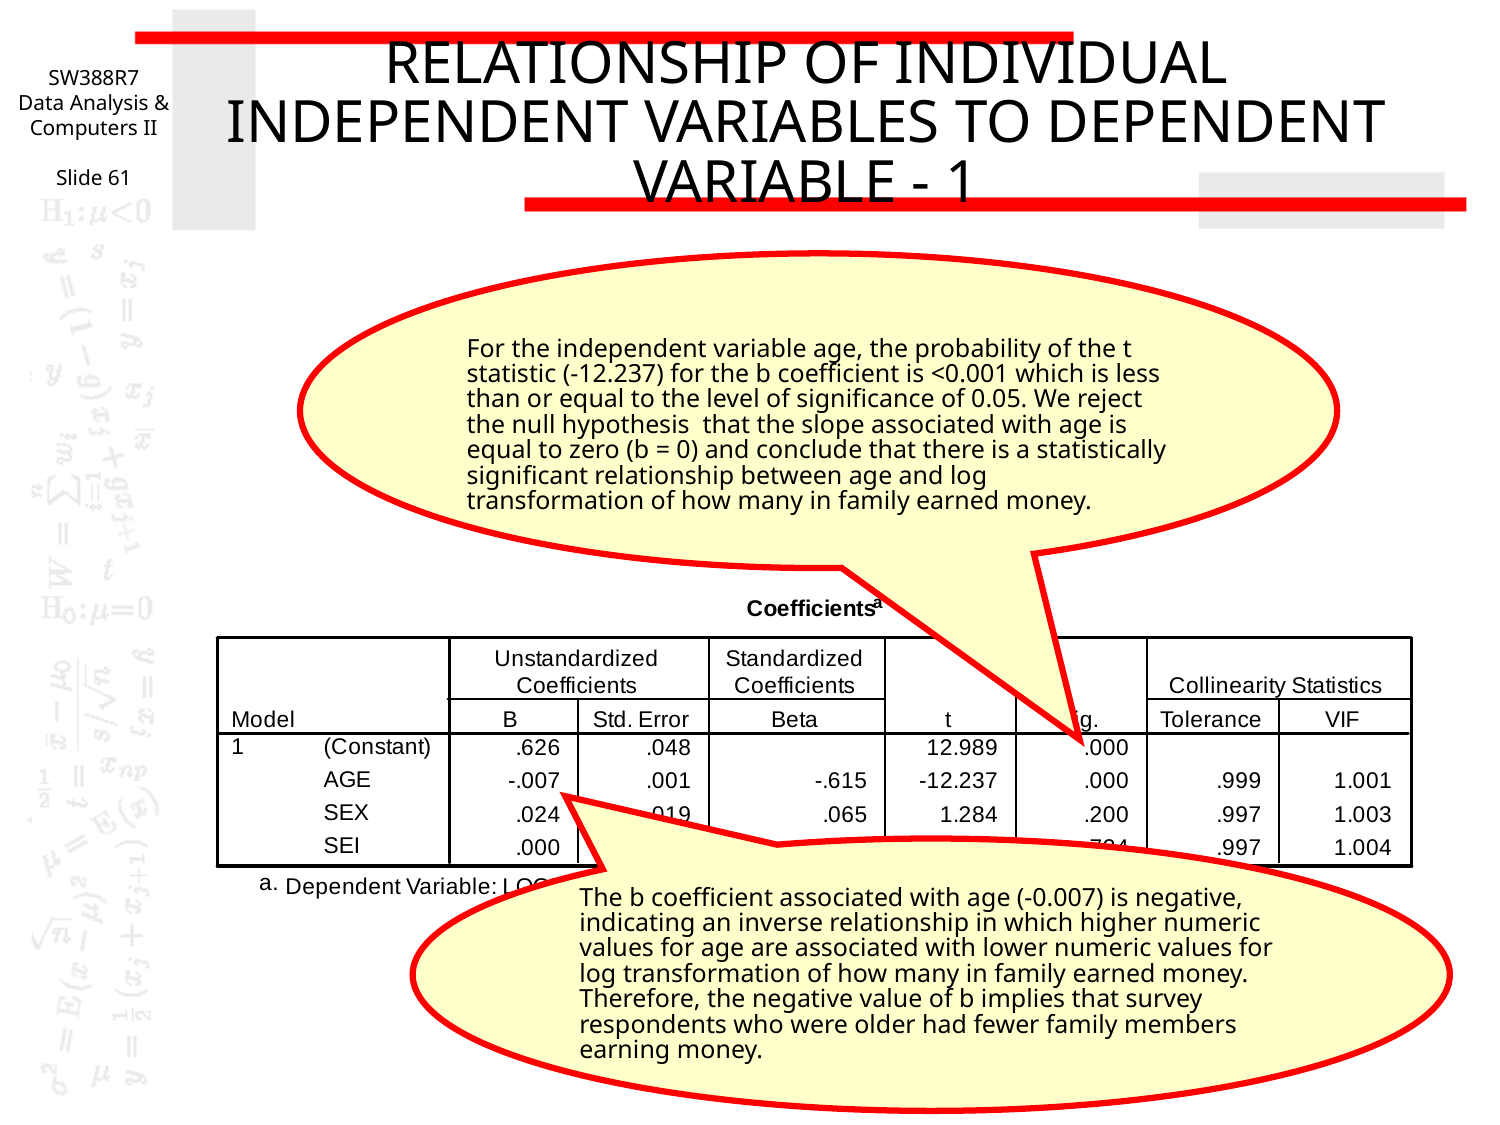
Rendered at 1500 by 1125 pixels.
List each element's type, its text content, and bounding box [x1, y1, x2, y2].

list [199, 574, 1479, 935]
text_box For the independent variable age, the probability of the t statistic (-12.237) for the b coefficient is <0.001 which is less than or equal to the level of significance of 0.05. We reject the null hypothesis that the slope associated with age is equal to zero (b = 0) and conclude that there is a statistically significant relationship between age and log transformation of how many in family earned money. [299, 253, 1338, 573]
slide_number SW388R7 Data Analysis & Computers II Slide 61 [0, 50, 187, 200]
title RELATIONSHIP OF INDIVIDUAL INDEPENDENT VARIABLES TO DEPENDENT VARIABLE - 1 [187, 50, 1425, 200]
text_box The b coefficient associated with age (-0.007) is negative, indicating an inverse relationship in which higher numeric values for age are associated with lower numeric values for log transformation of how many in family earned money. Therefore, the negative value of b implies that survey respondents who were older had fewer family members earning money. [412, 943, 1450, 1111]
picture [18, 0, 1500, 1108]
